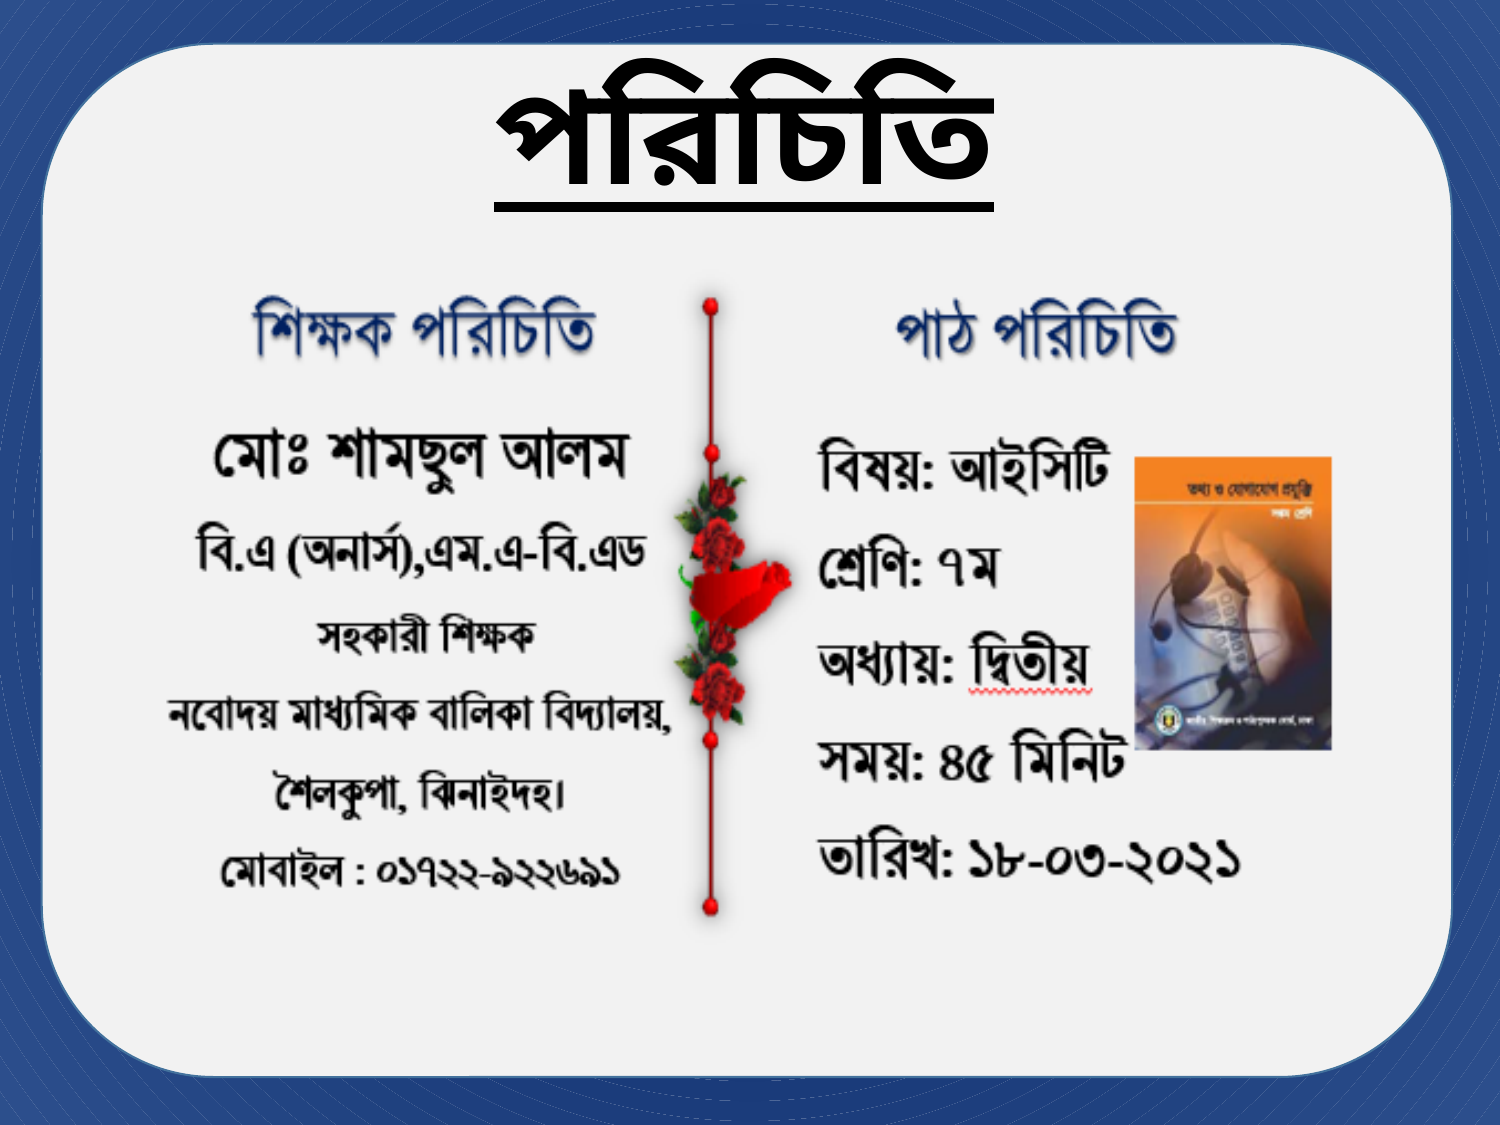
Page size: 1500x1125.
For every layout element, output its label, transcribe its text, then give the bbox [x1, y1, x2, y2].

text_box পরিচিতি [97, 58, 1391, 276]
picture [154, 242, 1350, 1027]
